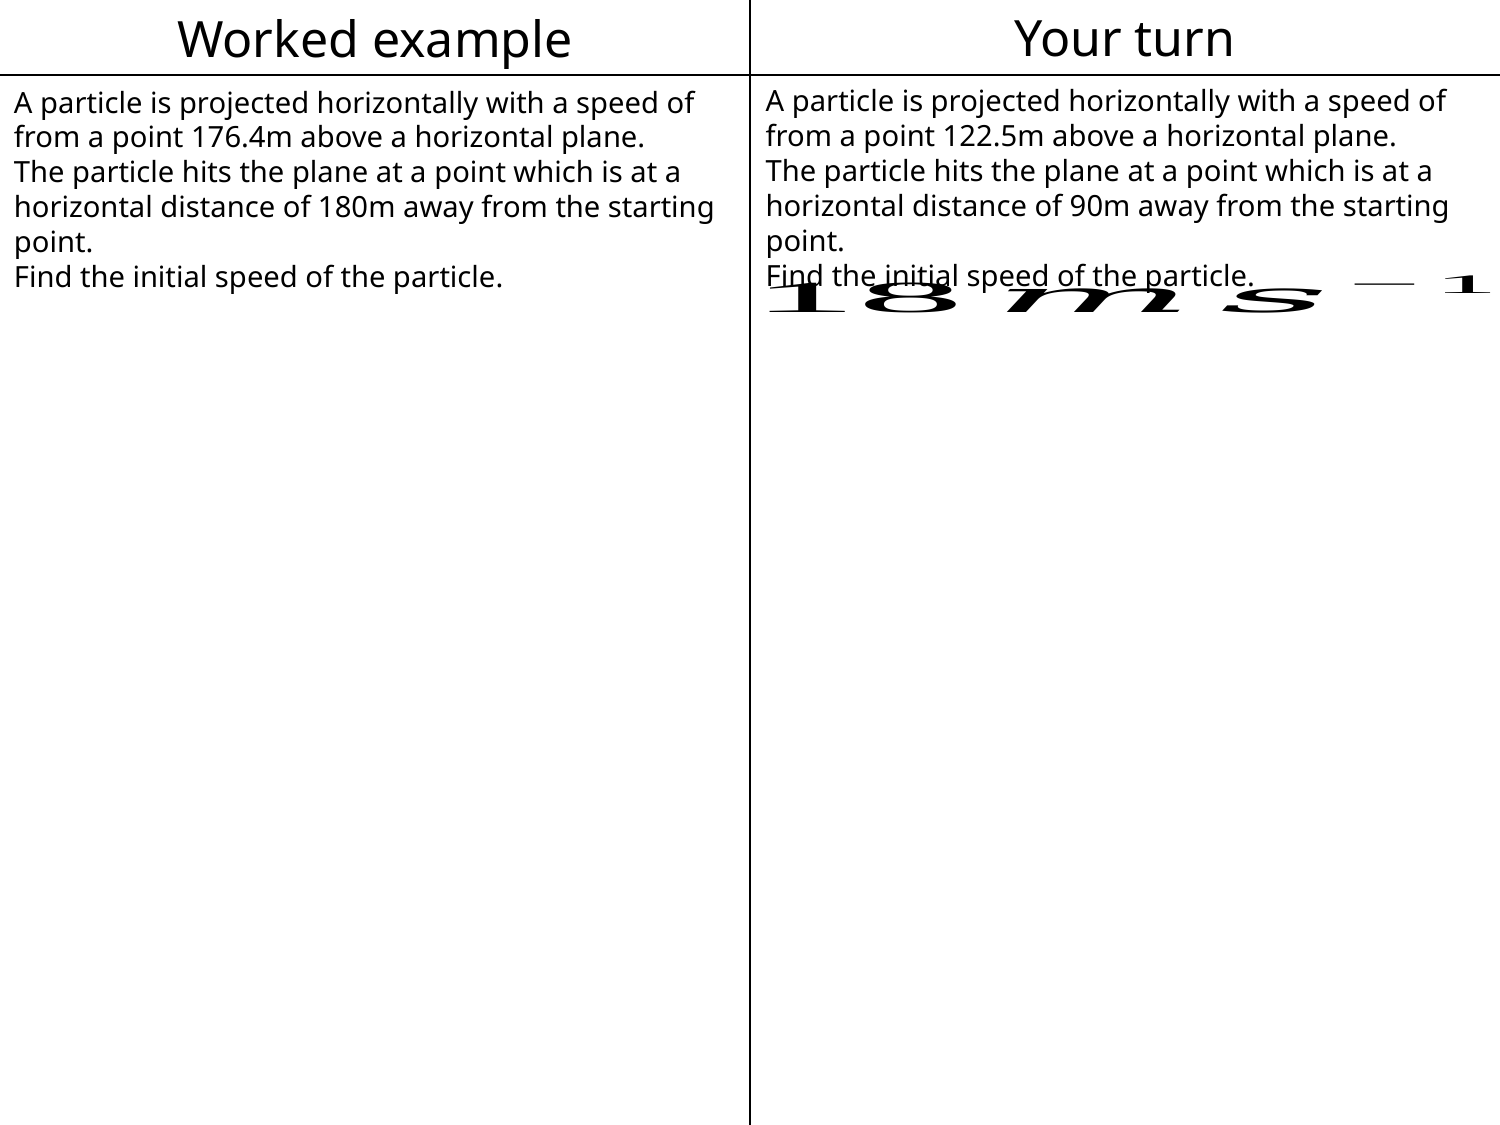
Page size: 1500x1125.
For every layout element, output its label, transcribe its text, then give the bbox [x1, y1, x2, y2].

text_box Worked example [0, 0, 749, 74]
text_box Your turn [751, 0, 1500, 74]
